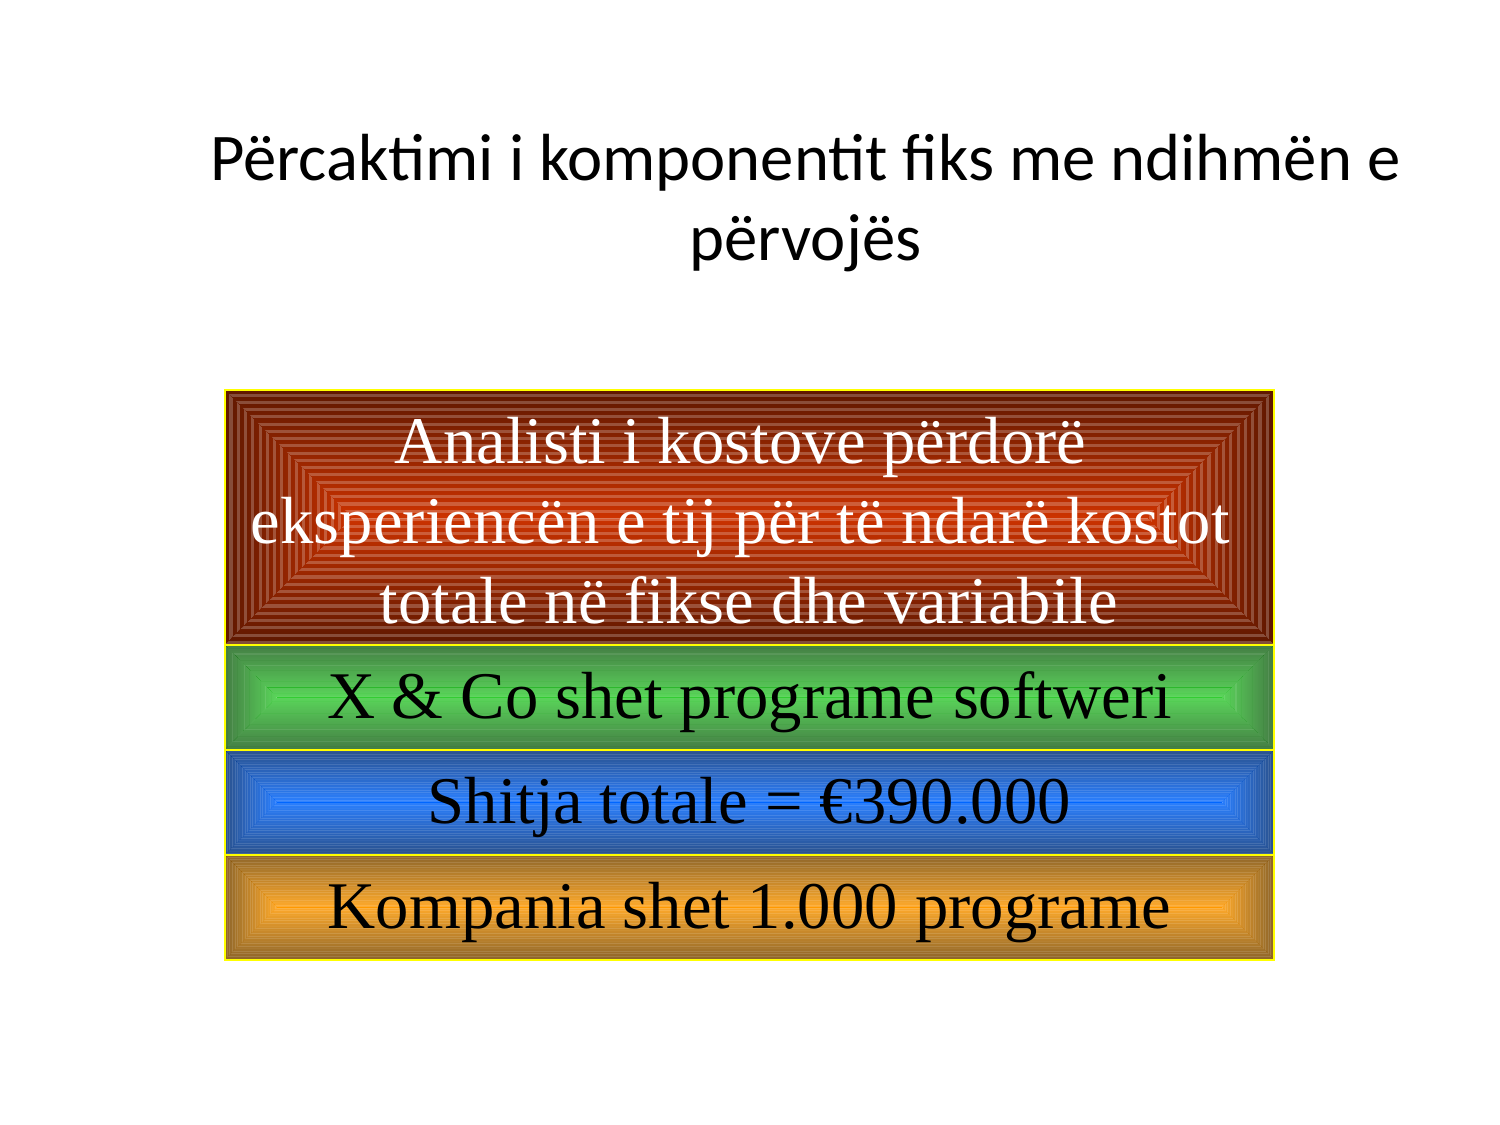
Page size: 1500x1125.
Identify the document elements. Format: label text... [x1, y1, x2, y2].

text_box Analisti i kostove përdorë eksperiencën e tij për të ndarë kostot totale në fikse dhe variabile [224, 389, 1275, 644]
title Përcaktimi i komponentit fiks me ndihmën e përvojës [167, 99, 1443, 288]
text_box Kompania shet 1.000 programe [224, 854, 1275, 960]
text_box X & Co shet programe softweri [224, 644, 1275, 749]
text_box Shitja totale = €390.000 [224, 749, 1275, 854]
